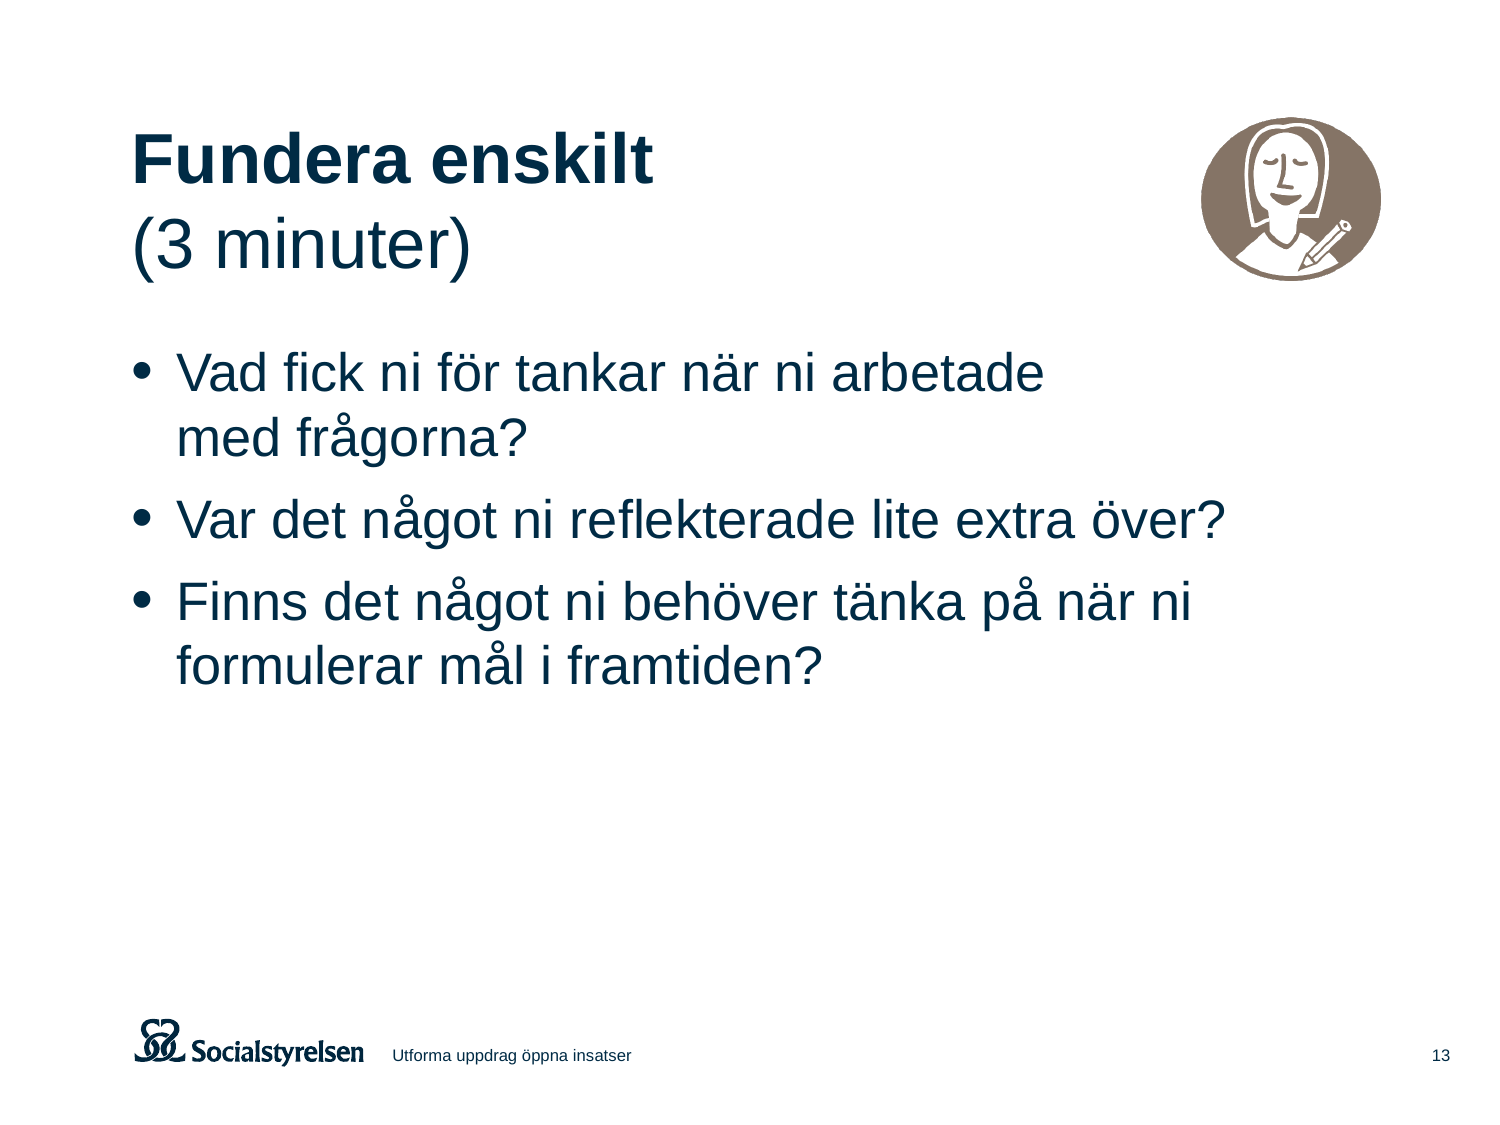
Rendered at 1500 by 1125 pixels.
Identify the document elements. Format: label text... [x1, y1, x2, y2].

title Fundera enskilt (3 minuter) [131, 112, 1273, 326]
picture [1199, 117, 1381, 282]
list Vad fick ni för tankar när ni arbetade med frågorna? Var det något ni reflekterade lite extra över? Finns det något ni behöver tänka på när ni formulerar mål i framtiden? [131, 337, 1297, 947]
footer Utforma uppdrag öppna insatser [392, 1032, 1101, 1077]
slide_number 13 [1379, 1032, 1451, 1077]
